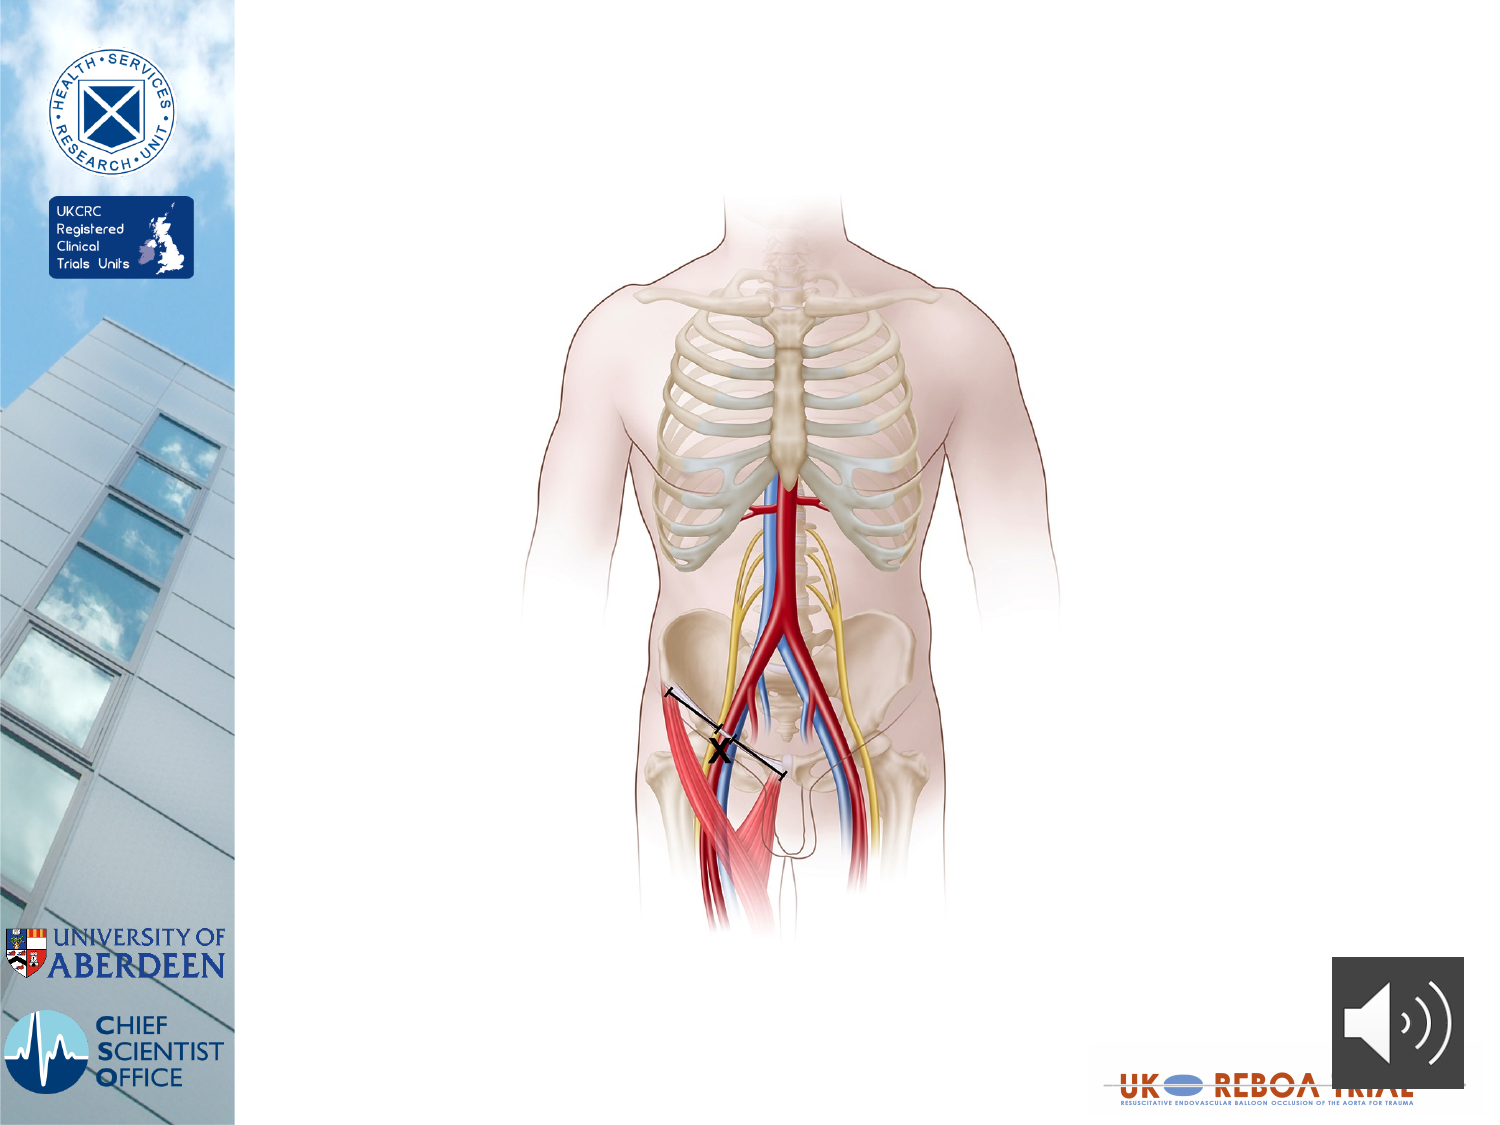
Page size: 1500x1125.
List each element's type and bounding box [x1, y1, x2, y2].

picture [0, 0, 235, 1125]
picture [1089, 955, 1485, 1116]
picture [409, 171, 1091, 954]
